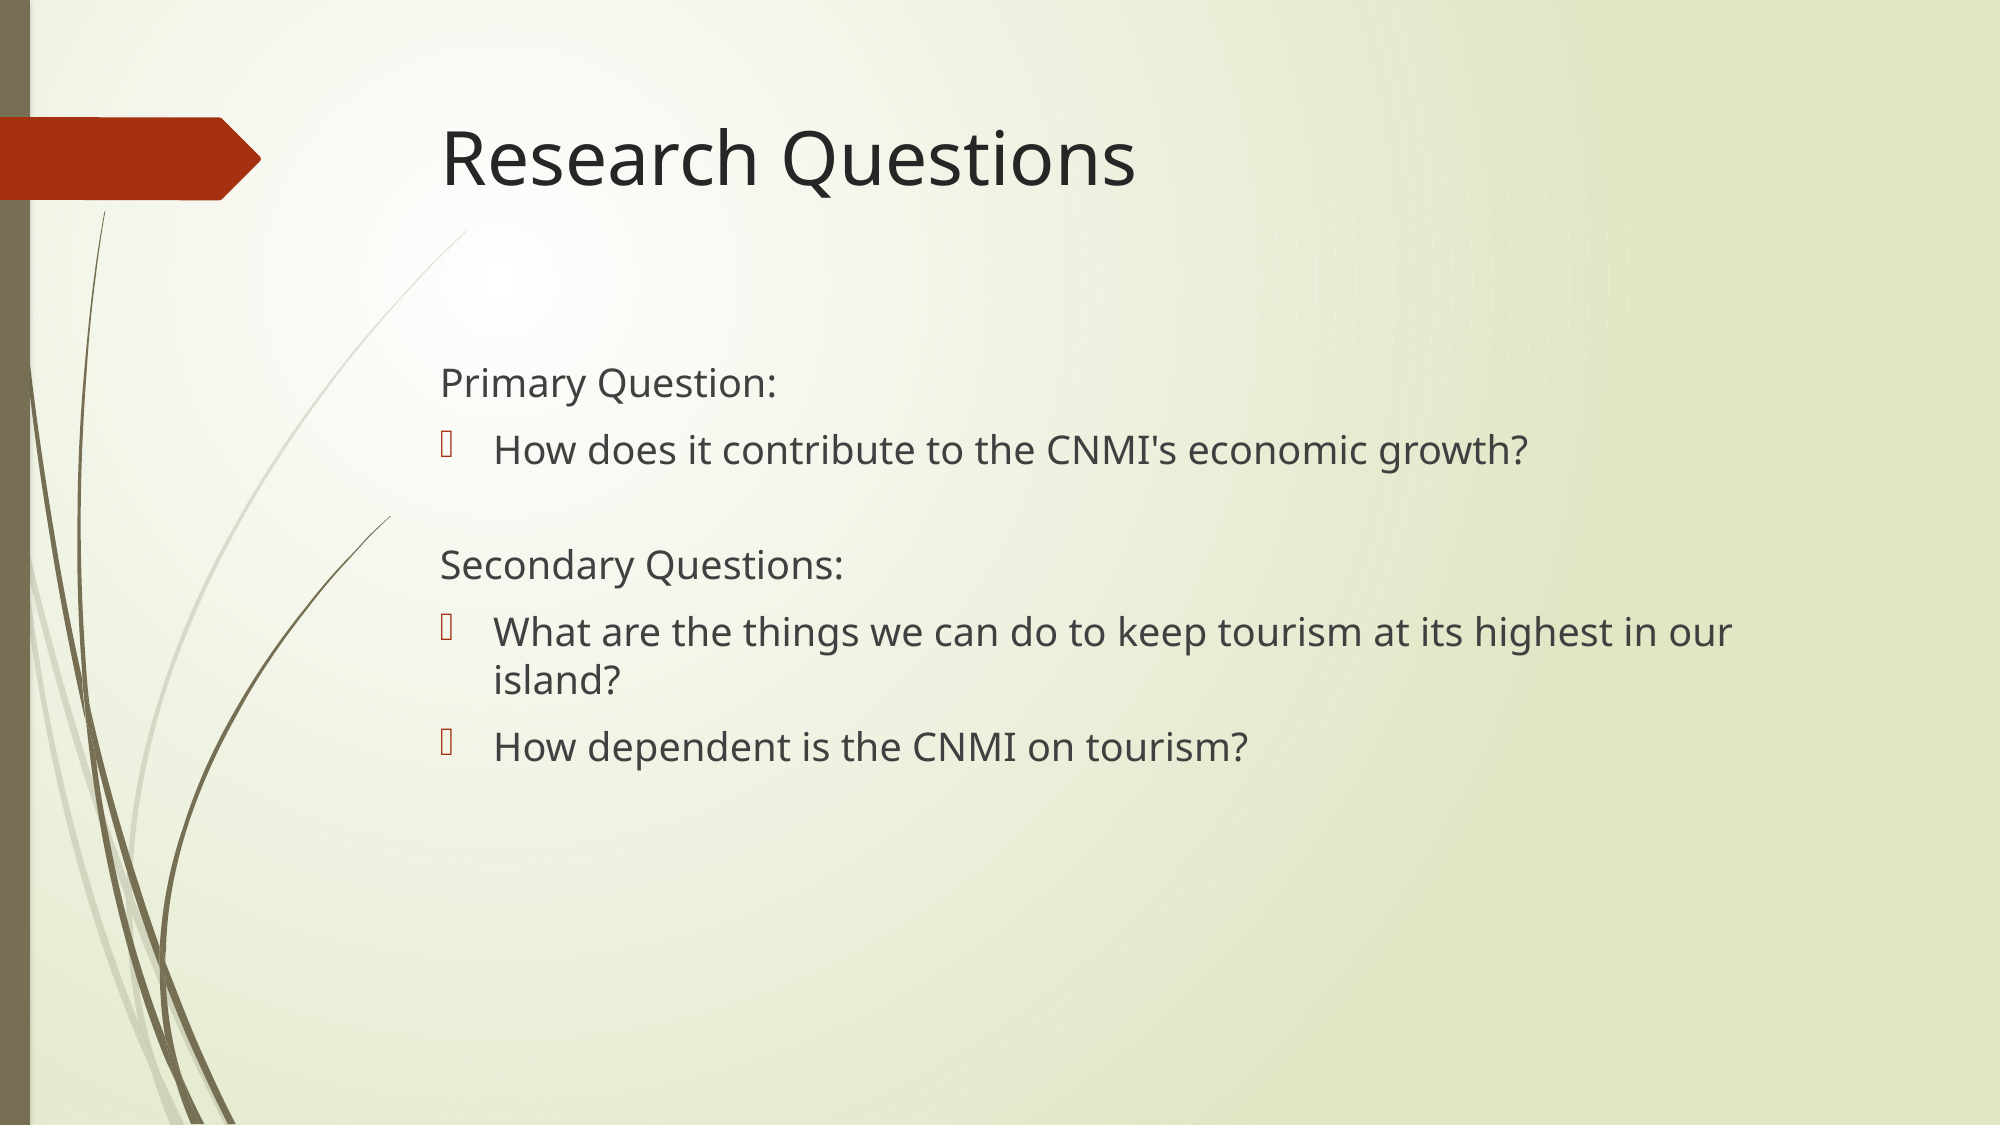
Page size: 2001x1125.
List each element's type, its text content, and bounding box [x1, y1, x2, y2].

list Primary Question: How does it contribute to the CNMI's economic growth? Secondary Questions: What are the things we can do to keep tourism at its highest in our island? How dependent is the CNMI on tourism? [424, 350, 1888, 970]
title Research Questions [425, 102, 1888, 313]
